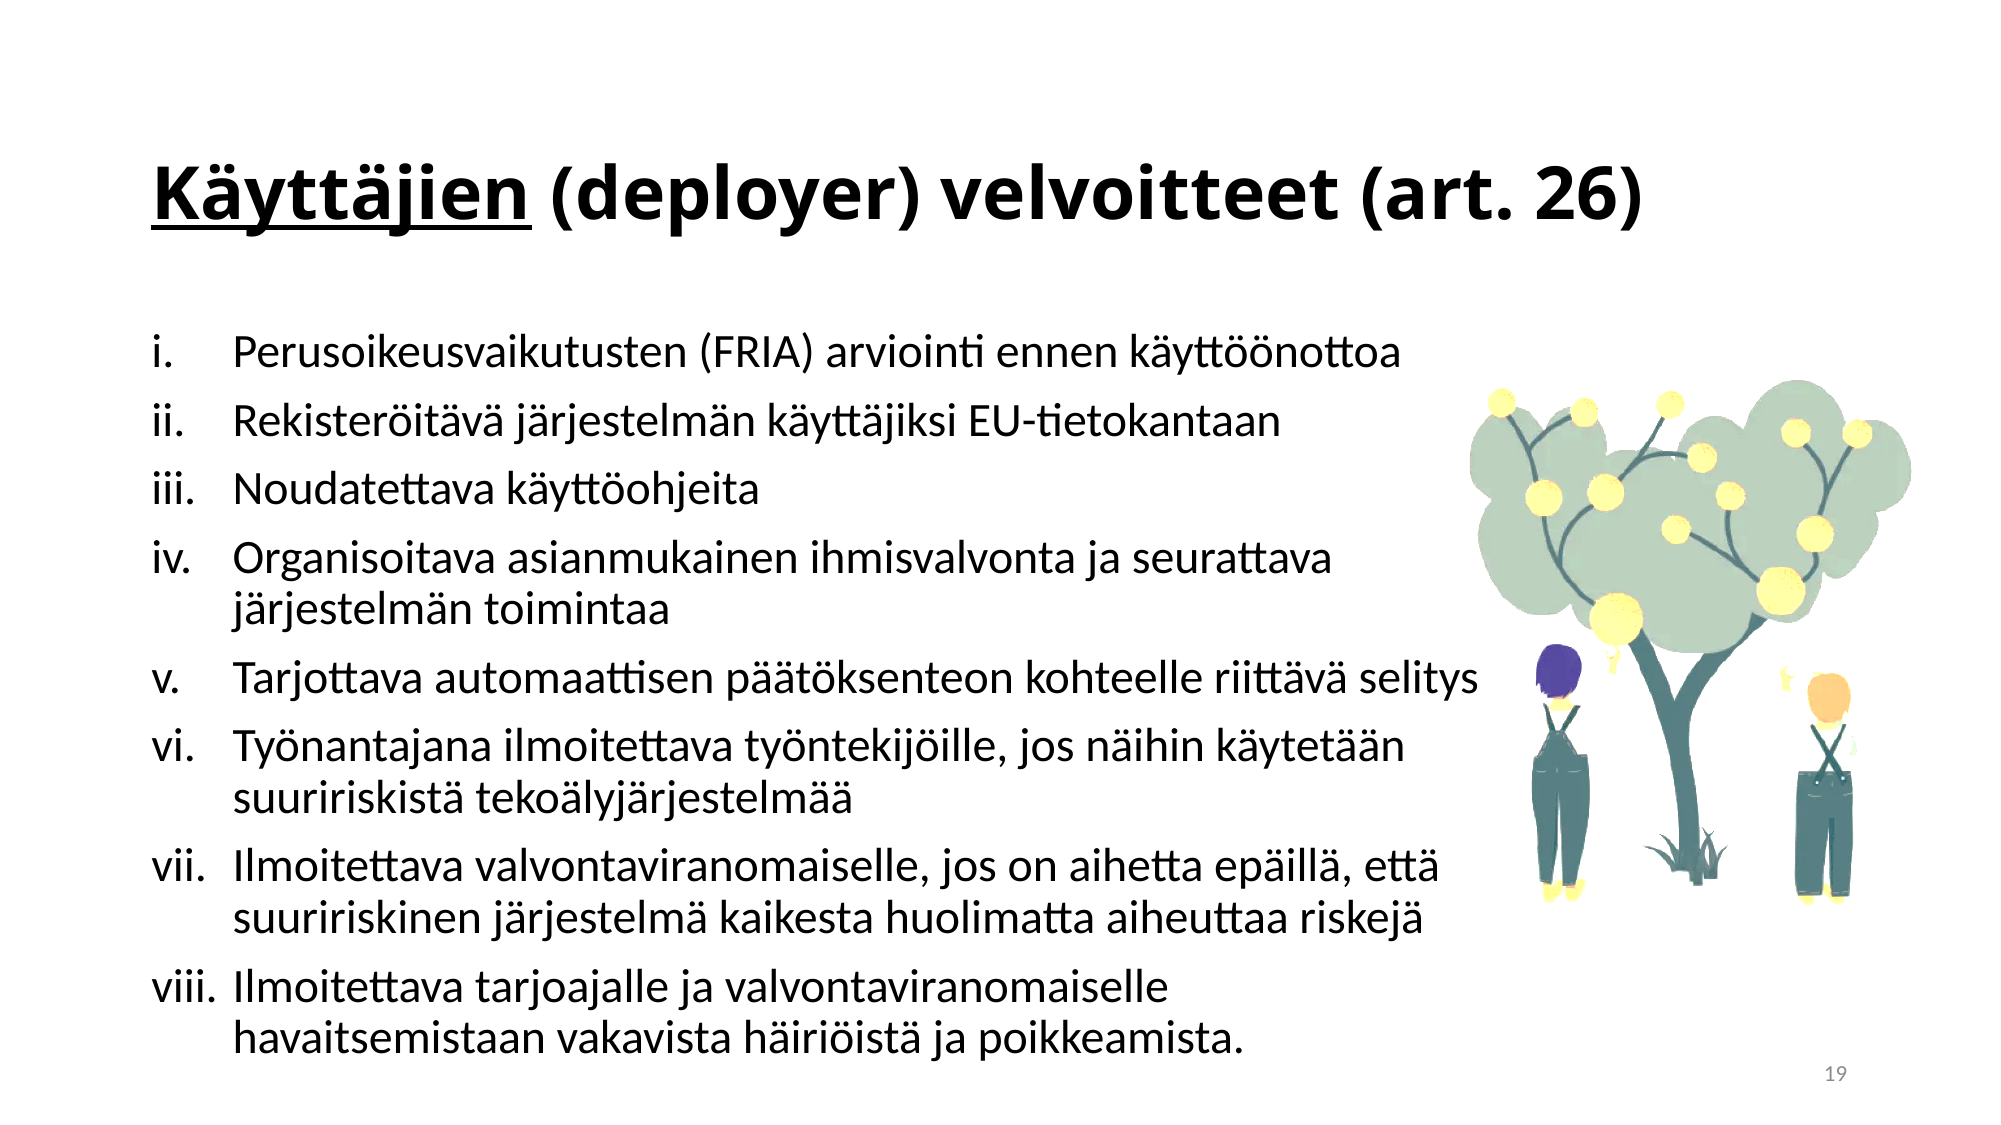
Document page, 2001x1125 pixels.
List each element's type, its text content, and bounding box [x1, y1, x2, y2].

slide_number 19 [1412, 1042, 1863, 1103]
list Perusoikeusvaikutusten (FRIA) arviointi ennen käyttöönottoa Rekisteröitävä järjestelmän käyttäjiksi EU-tietokantaan Noudatettava käyttöohjeita Organisoitava asianmukainen ihmisvalvonta ja seurattava järjestelmän toimintaa Tarjottava automaattisen päätöksenteon kohteelle riittävä selitys Työnantajana ilmoitettava työntekijöille, jos näihin käytetään suuririskistä tekoälyjärjestelmää Ilmoitettava valvontaviranomaiselle, jos on aihetta epäillä, että suuririskinen järjestelmä kaikesta huolimatta aiheuttaa riskejä Ilmoitettava tarjoajalle ja valvontaviranomaiselle havaitsemistaan vakavista häiriöistä ja poikkeamista. [136, 318, 1496, 1087]
picture [1361, 347, 1962, 959]
title Käyttäjien (deployer) velvoitteet (art. 26) [136, 67, 1923, 245]
